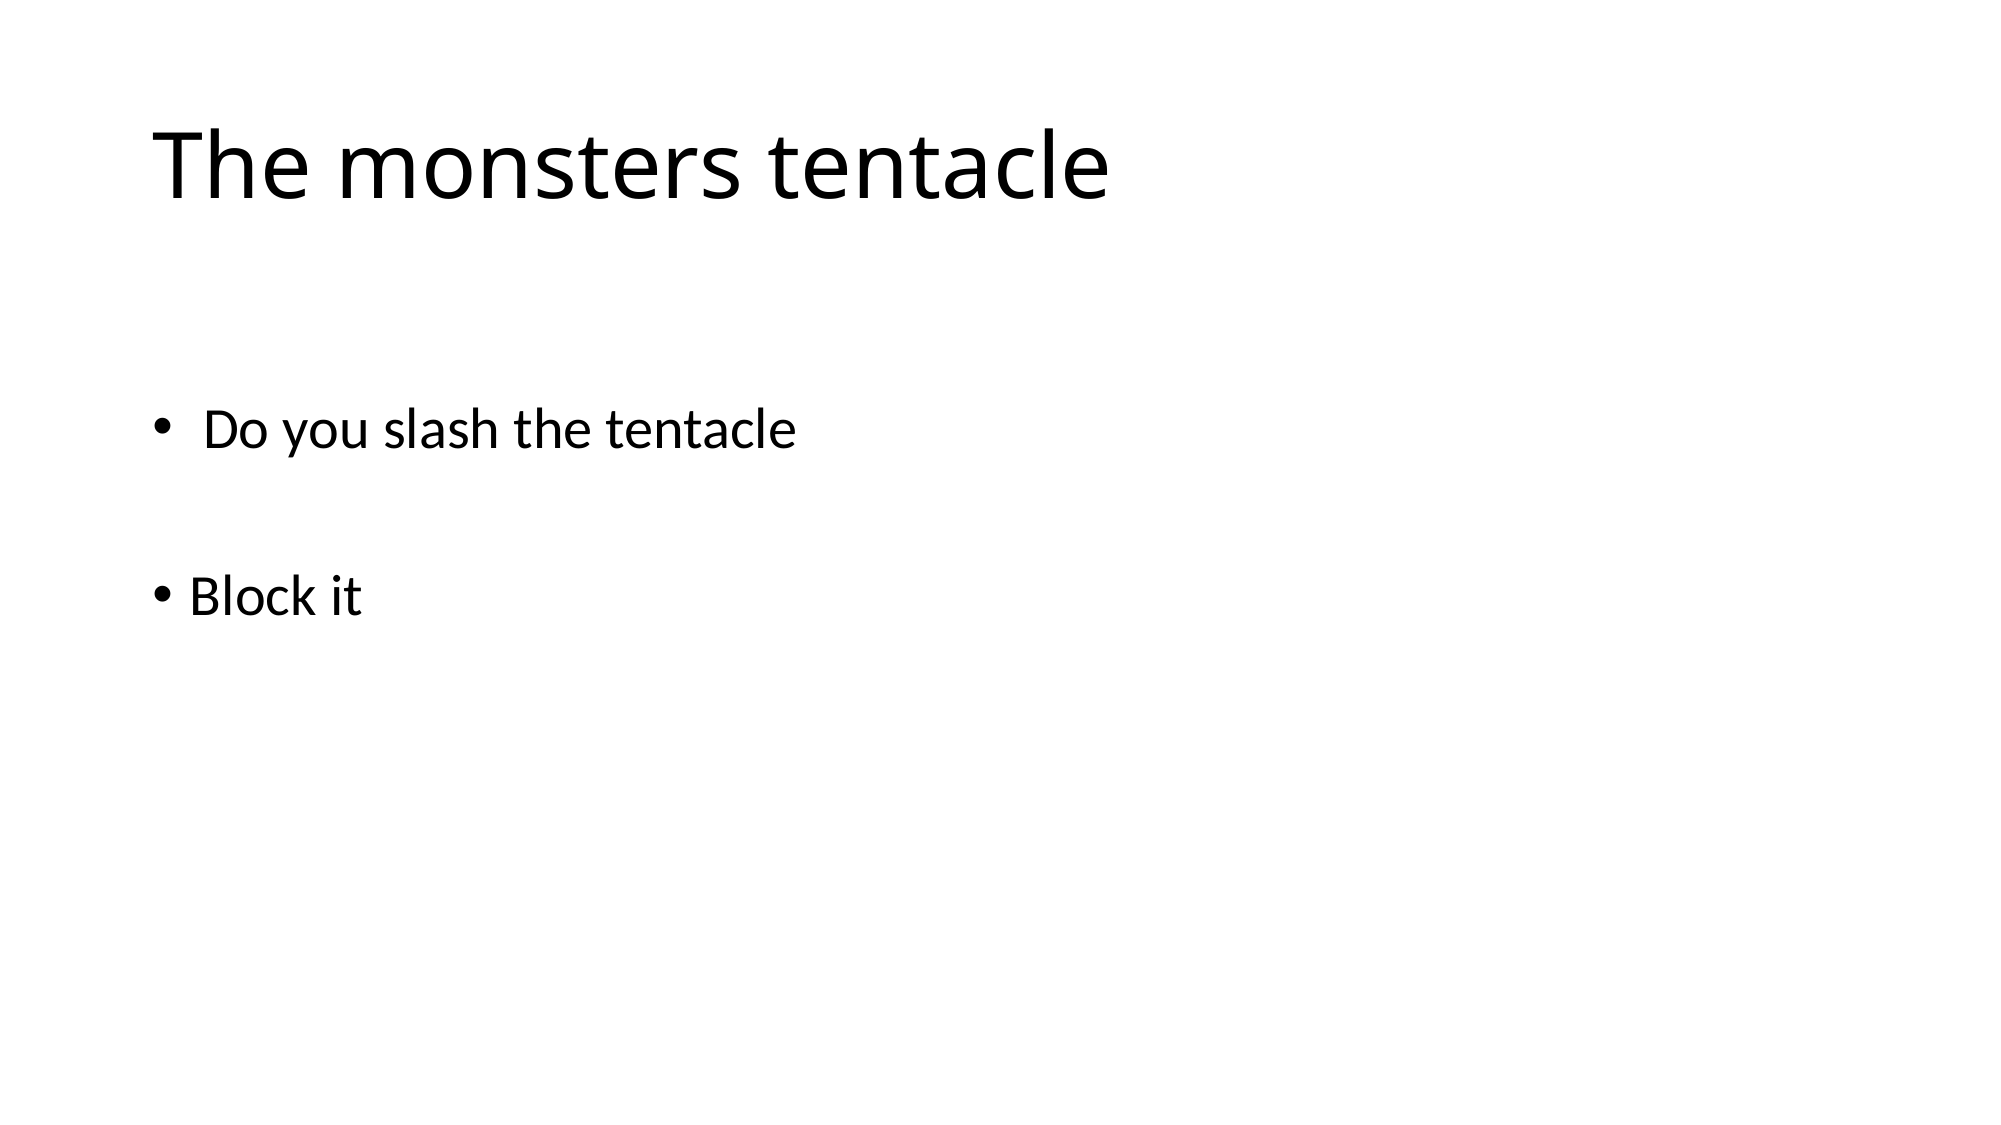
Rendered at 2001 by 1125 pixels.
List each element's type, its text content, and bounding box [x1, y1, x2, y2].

list Do you slash the tentacle Block it [137, 299, 1863, 1014]
title The monsters tentacle [137, 59, 1863, 278]
